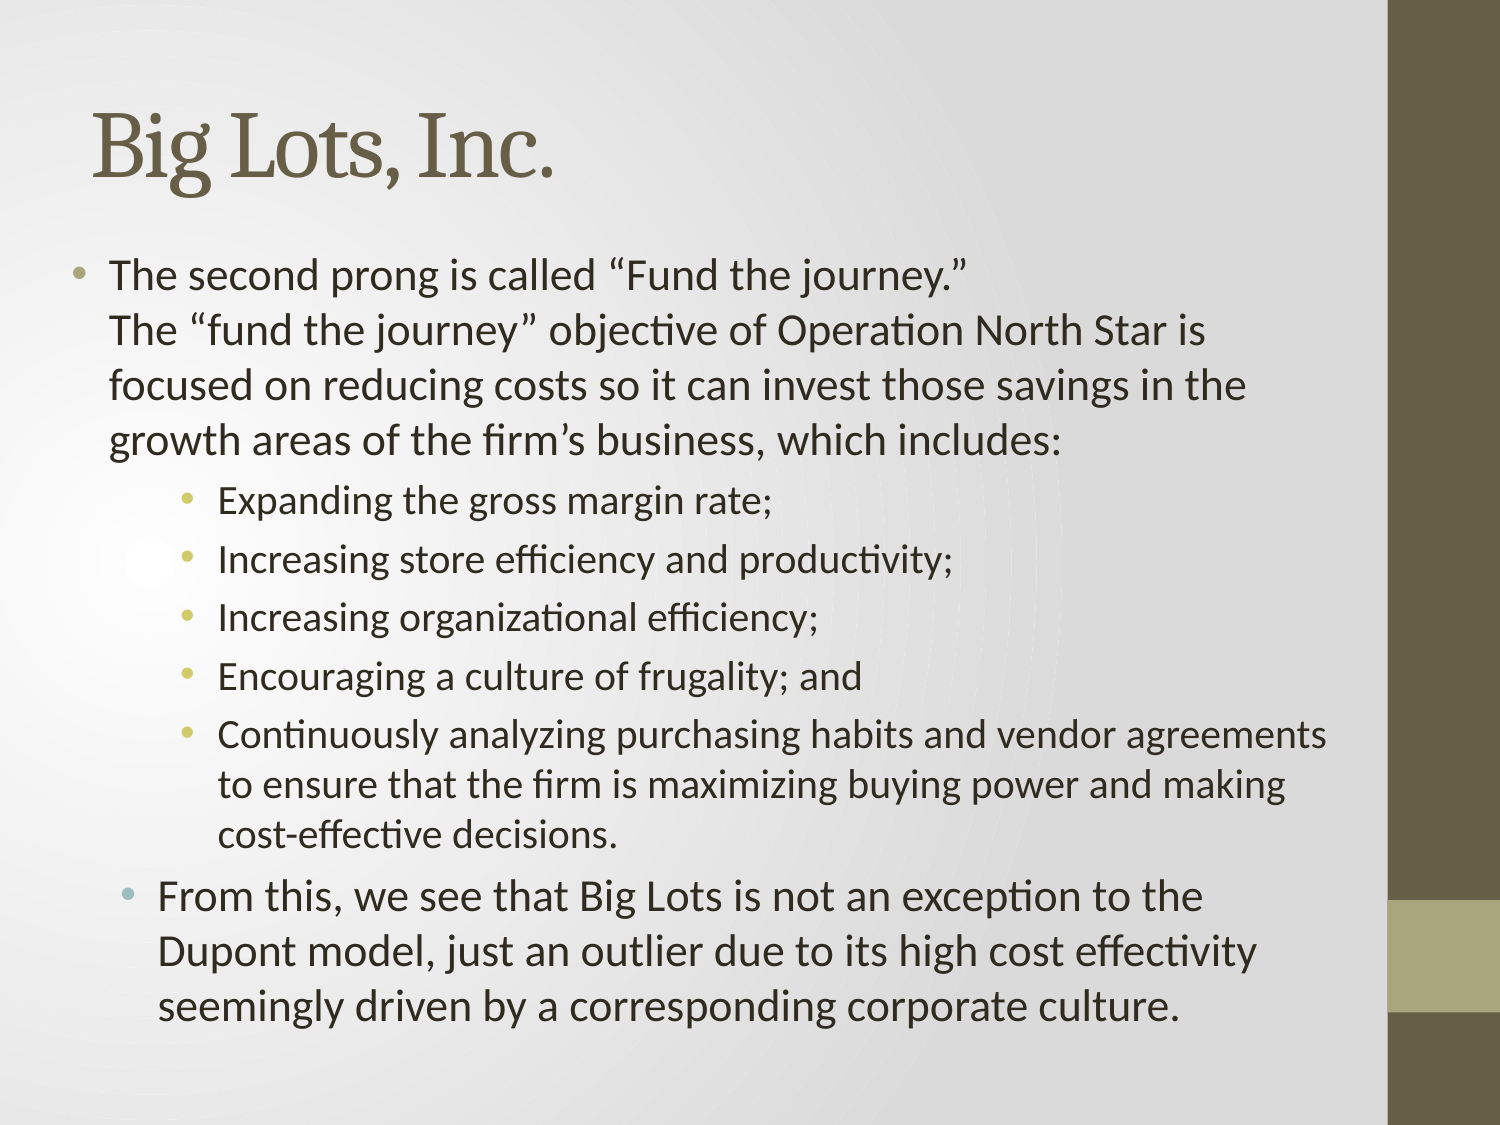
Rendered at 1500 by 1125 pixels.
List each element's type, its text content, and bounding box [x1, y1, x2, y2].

list The second prong is called “Fund the journey.” The “fund the journey” objective of Operation North Star is focused on reducing costs so it can invest those savings in the growth areas of the firm’s business, which includes: Expanding the gross margin rate; Increasing store efficiency and productivity; Increasing organizational efficiency; Encouraging a culture of frugality; and Continuously analyzing purchasing habits and vendor agreements to ensure that the firm is maximizing buying power and making cost-effective decisions. From this, we see that Big Lots is not an exception to the Dupont model, just an outlier due to its high cost effectivity seemingly driven by a corresponding corporate culture. [37, 237, 1350, 1088]
title Big Lots, Inc. [75, 45, 1325, 233]
